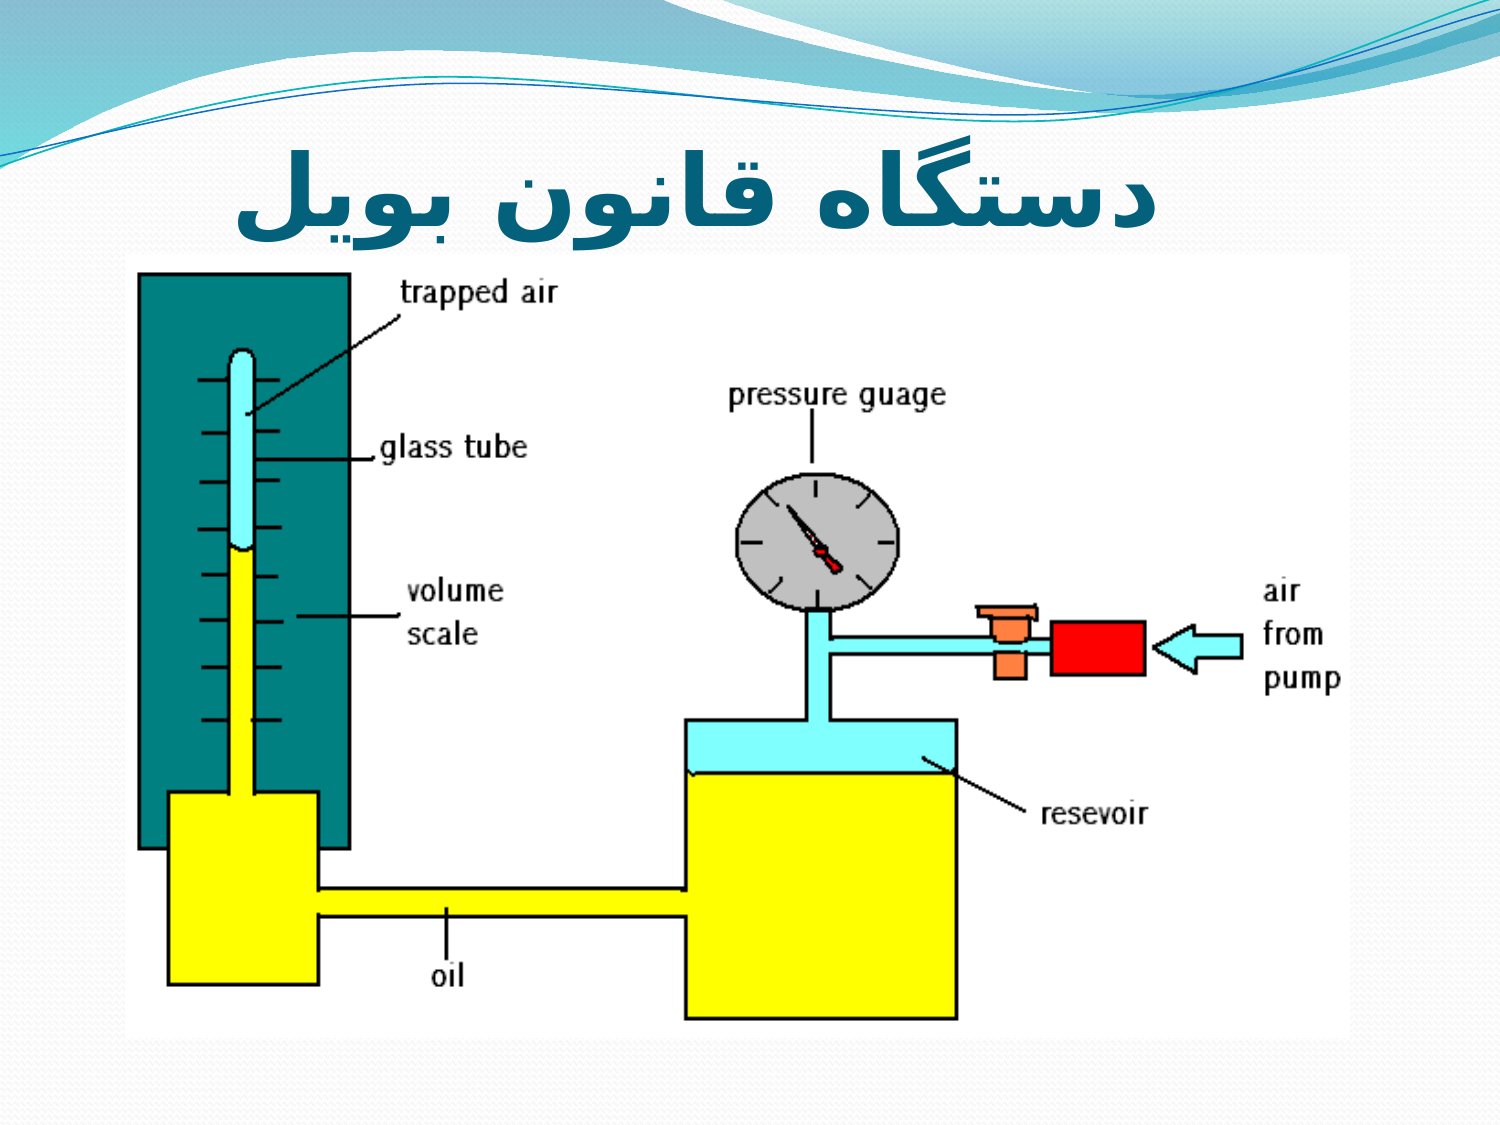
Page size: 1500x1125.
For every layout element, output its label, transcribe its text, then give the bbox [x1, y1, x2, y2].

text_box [124, 253, 1351, 1038]
title دستگاه قانون بویل [58, 93, 1334, 247]
